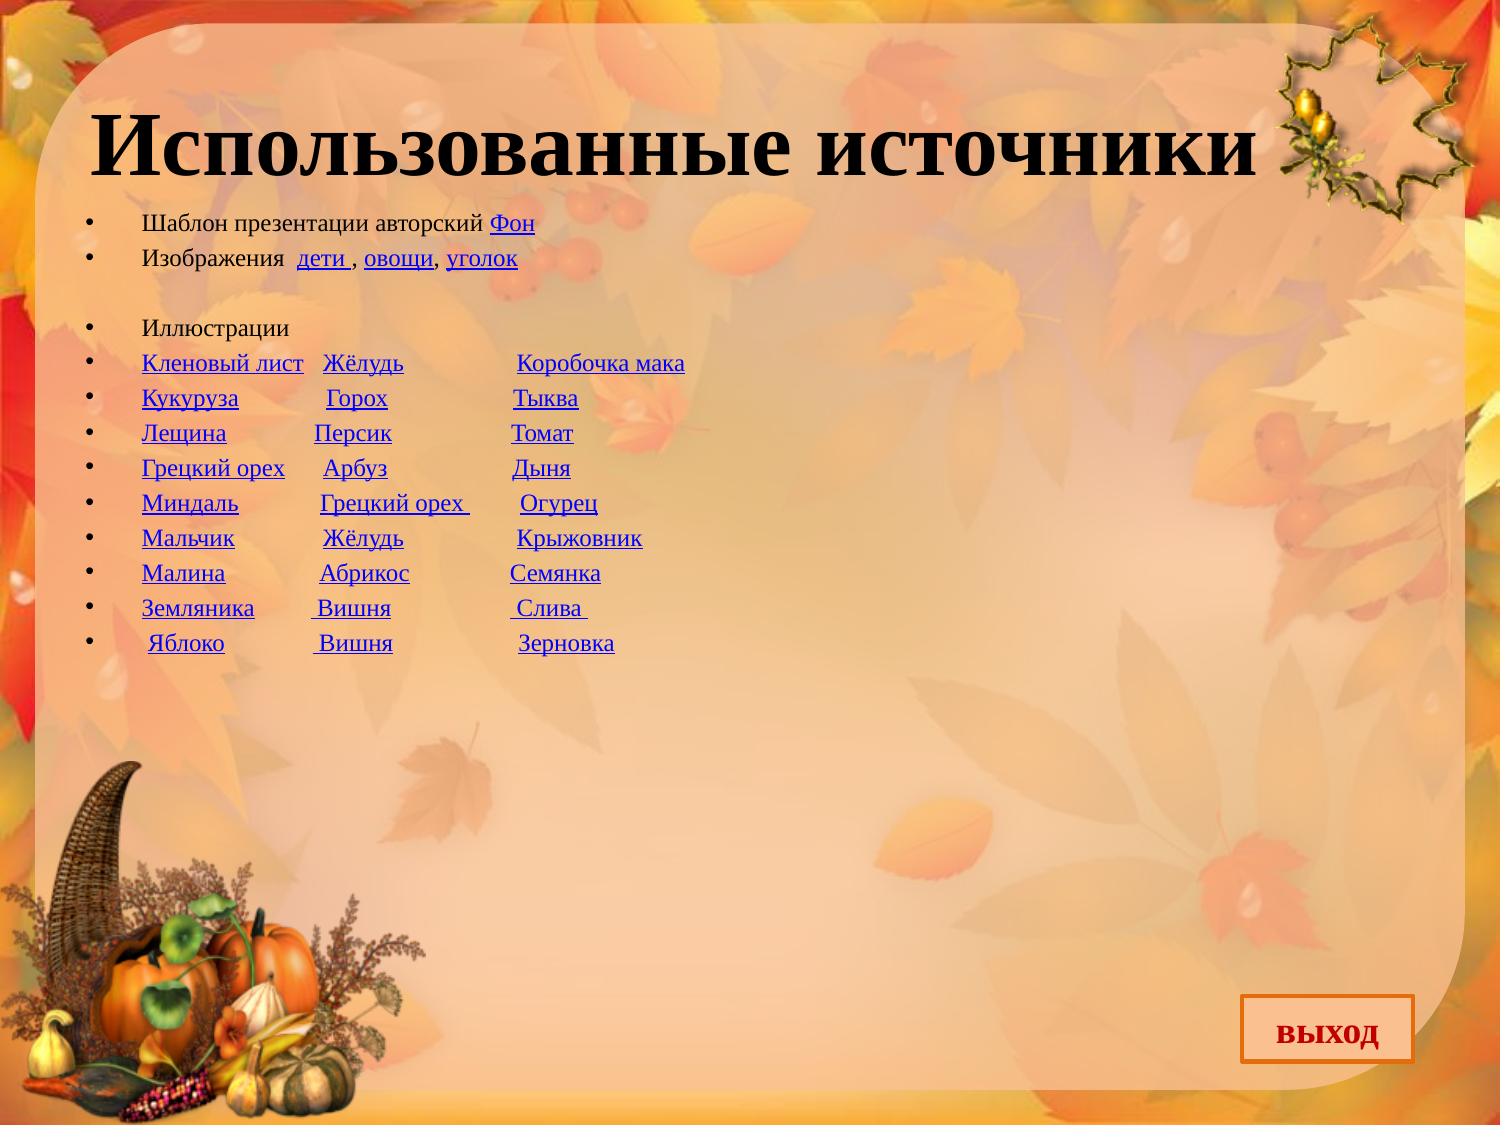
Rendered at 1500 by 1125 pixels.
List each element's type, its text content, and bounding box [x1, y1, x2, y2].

picture [0, 0, 1500, 1125]
title Использованные источники [0, 45, 1265, 233]
list Шаблон презентации авторский Фон Изображения дети , овощи, уголок Иллюстрации Кленовый лист Жёлудь Коробочка мака Кукуруза Горох Тыква Лещина Персик Томат Грецкий орех Арбуз Дыня Миндаль Грецкий орех Огурец Мальчик Жёлудь Крыжовник Малина Абрикос Семянка Земляника Вишня Слива Яблоко Вишня Зерновка [70, 199, 1421, 1020]
text_box выход [1240, 994, 1415, 1064]
